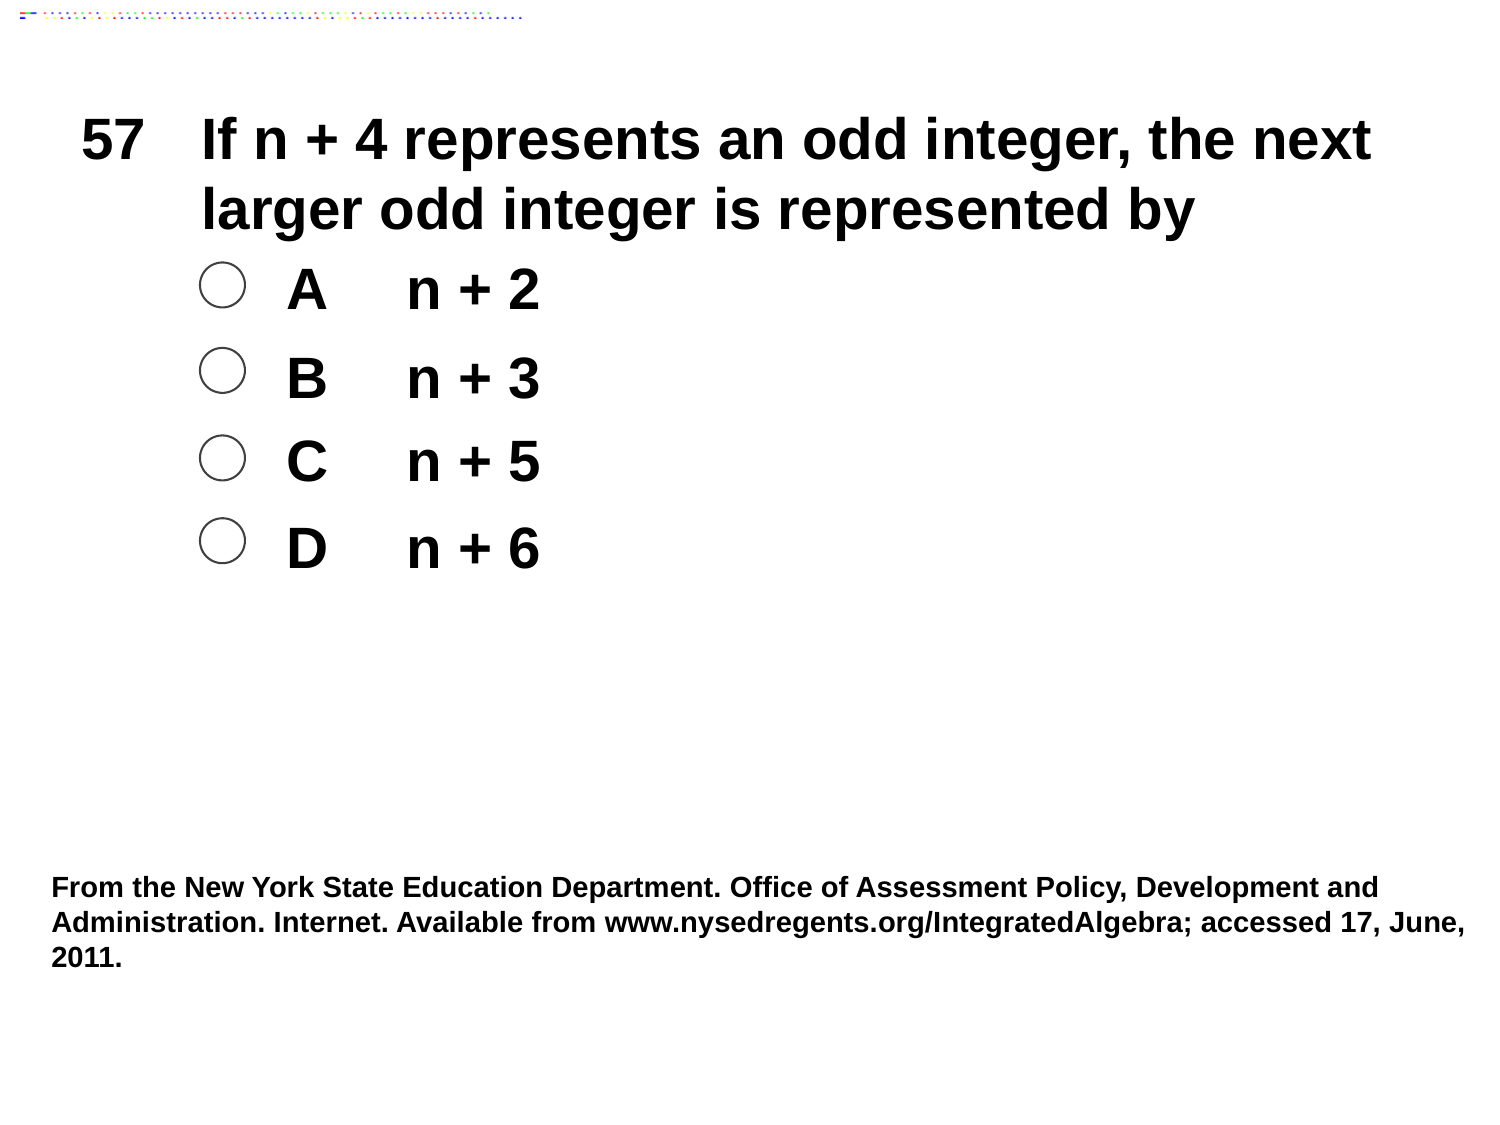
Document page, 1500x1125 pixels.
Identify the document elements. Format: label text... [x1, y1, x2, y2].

text_box [197, 345, 248, 395]
text_box n + 2 [394, 244, 709, 327]
text_box D [274, 504, 394, 587]
text_box C [274, 417, 394, 500]
text_box B [274, 333, 394, 416]
text_box n + 5 [394, 417, 712, 500]
picture [20, 11, 531, 20]
text_box [197, 260, 248, 310]
text_box A [274, 244, 394, 327]
text_box [197, 433, 248, 483]
text_box n + 6 [394, 504, 712, 587]
text_box If n + 4 represents an odd integer, the next larger odd integer is represented by [189, 94, 1500, 247]
text_box From the New York State Education Department. Office of Assessment Policy, Development and Administration. Internet. Available from www.nysedregents.org/IntegratedAlgebra; accessed 17, June, 2011. [39, 862, 1499, 980]
text_box 57 [69, 94, 189, 177]
text_box [197, 516, 248, 566]
text_box n + 3 [394, 333, 709, 416]
